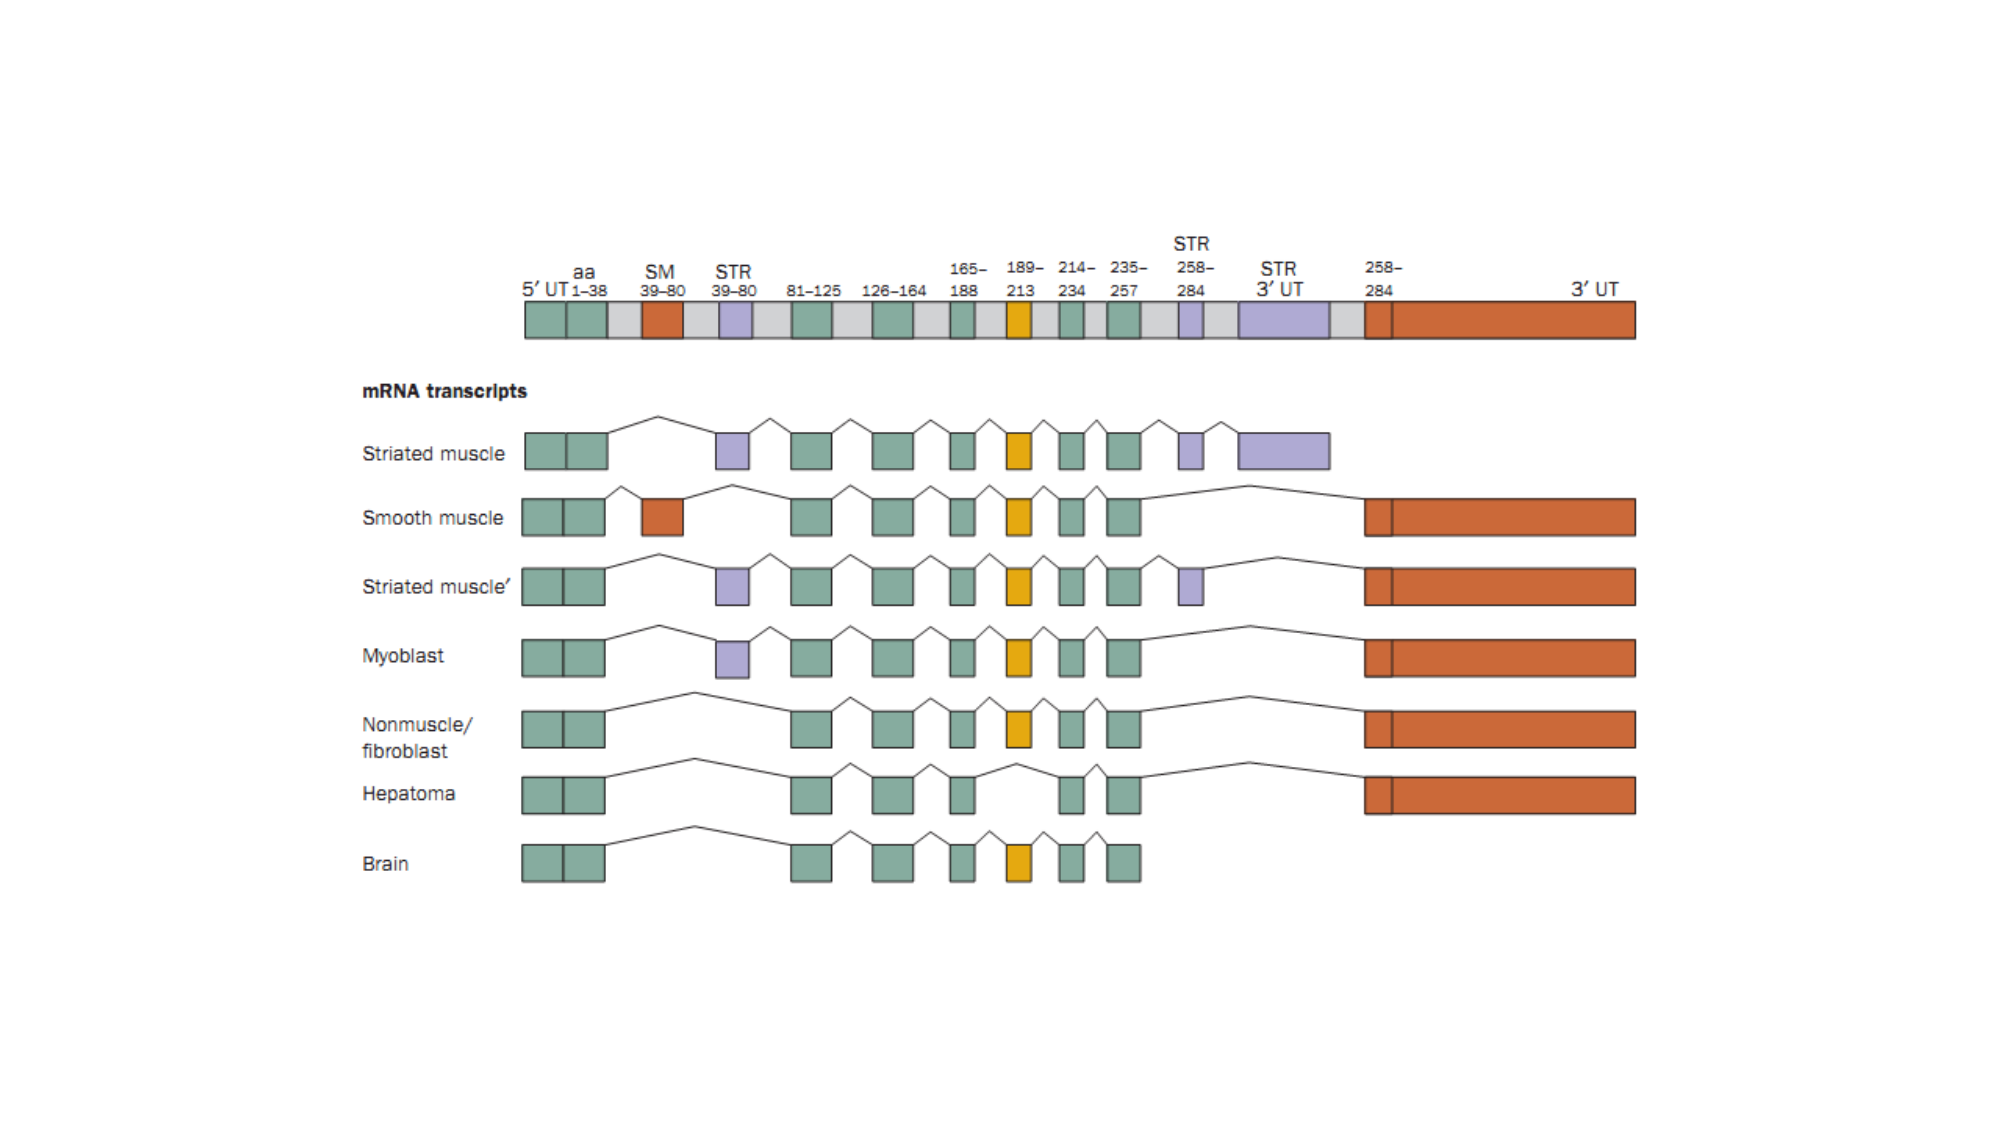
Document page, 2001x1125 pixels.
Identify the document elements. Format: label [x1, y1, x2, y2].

picture [312, 229, 1688, 896]
